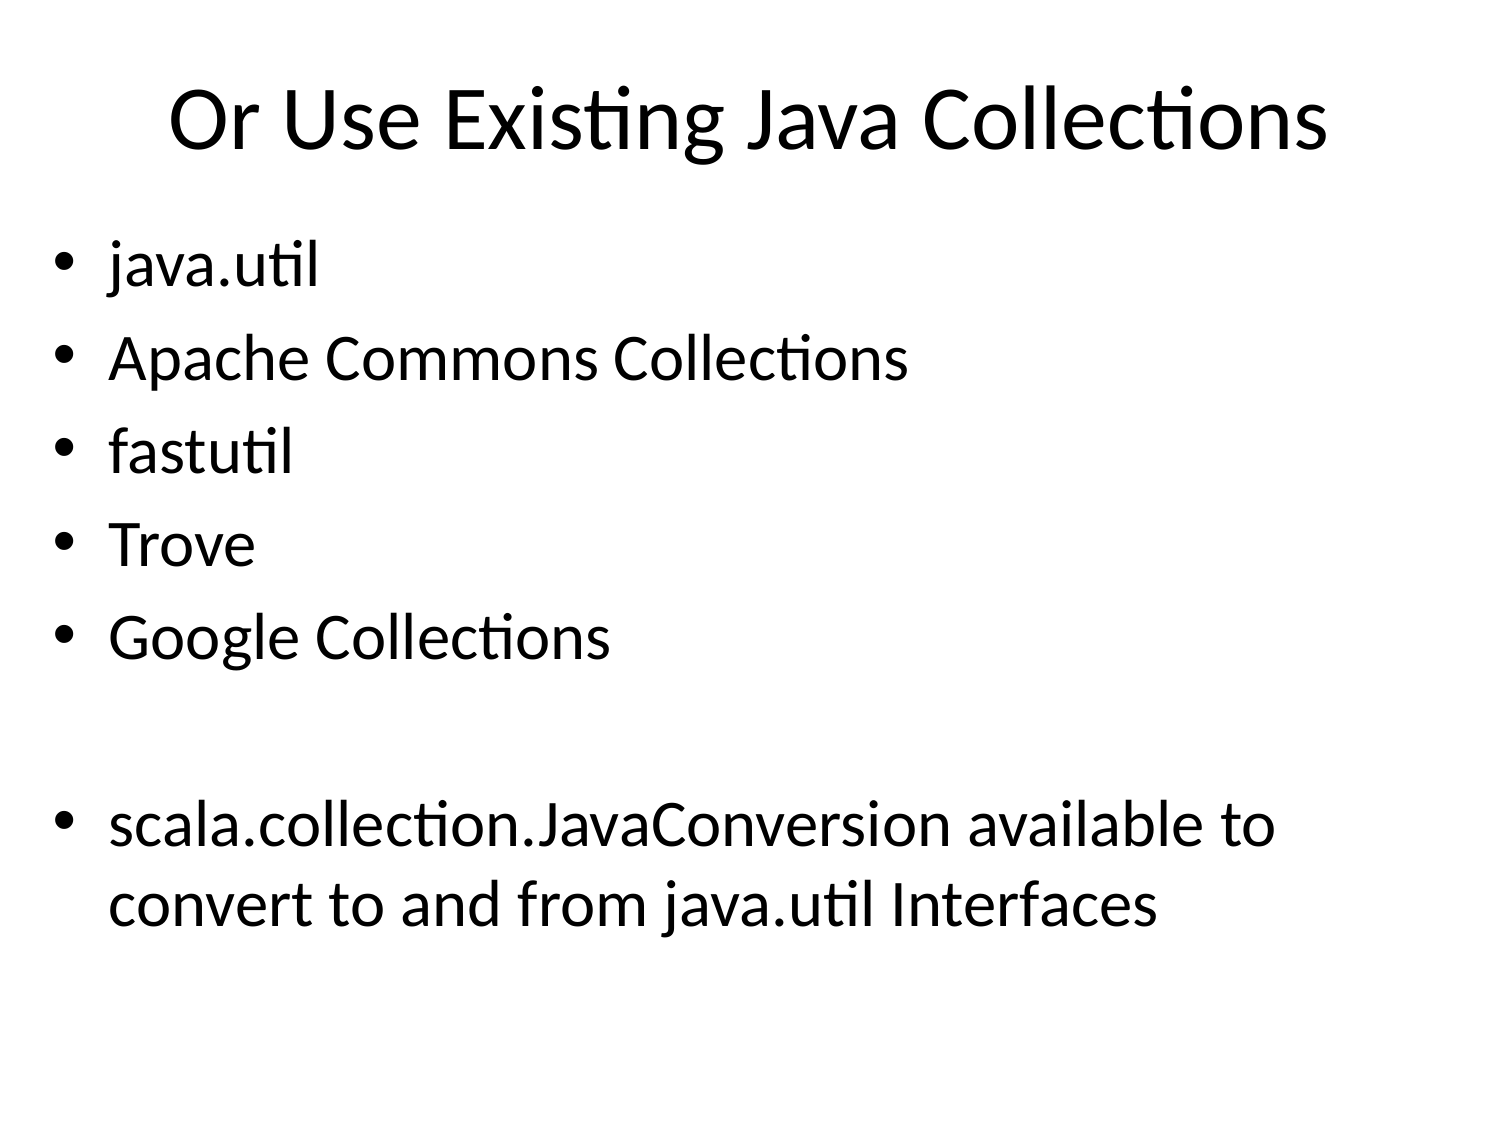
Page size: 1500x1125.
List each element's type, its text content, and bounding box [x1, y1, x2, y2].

list java.util Apache Commons Collections fastutil Trove Google Collections scala.collection.JavaConversion available to convert to and from java.util Interfaces [37, 212, 1463, 1005]
title Or Use Existing Java Collections [37, 24, 1463, 200]
